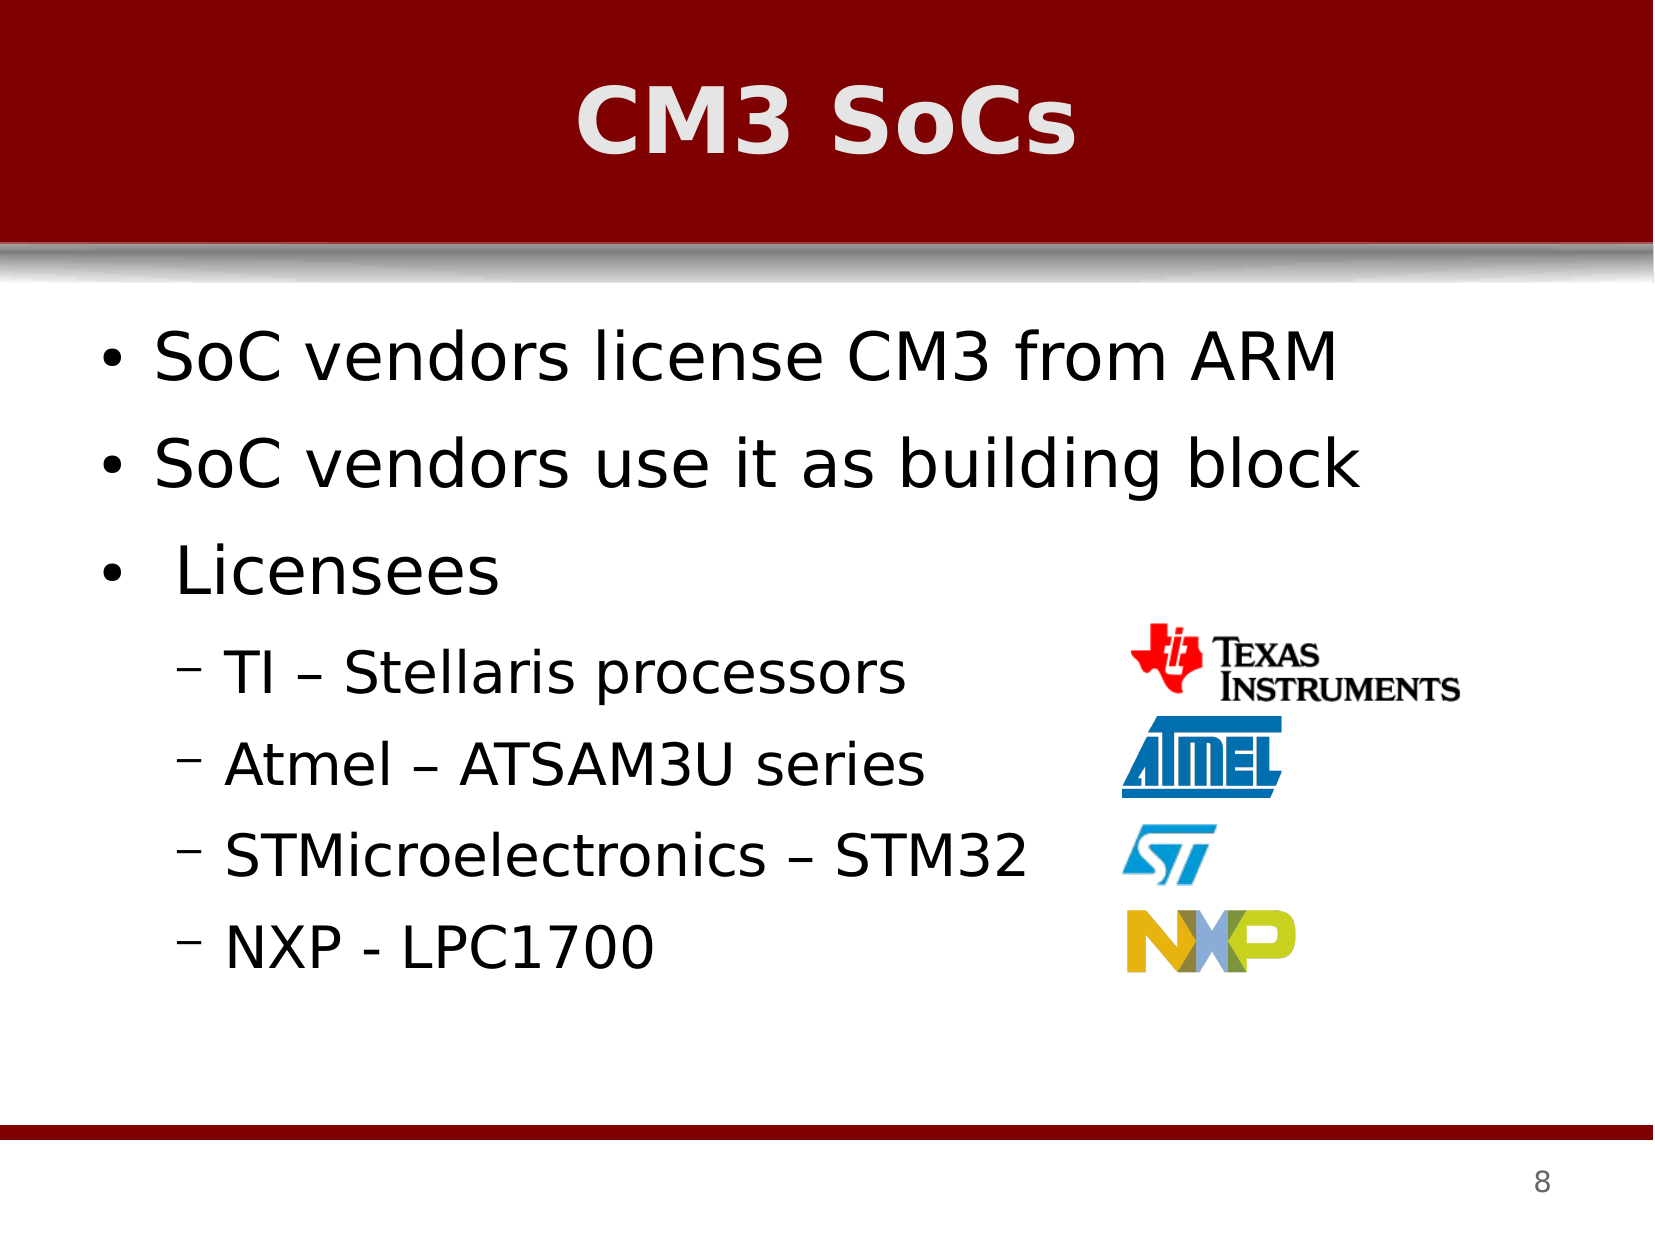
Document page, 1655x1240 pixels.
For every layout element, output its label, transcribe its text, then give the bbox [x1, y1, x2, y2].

text_box [1122, 716, 1282, 798]
text_box SoC vendors license CM3 from ARM SoC vendors use it as building block Licensees TI – Stellaris processors Atmel – ATSAM3U series STMicroelectronics – STM32 NXP - LPC1700 [147, 284, 1367, 980]
slide_number 8 [1527, 1163, 1590, 1240]
text_box ● [98, 441, 127, 480]
text_box ● [98, 548, 127, 588]
picture [0, 242, 1654, 300]
text_box [1122, 824, 1218, 886]
text_box [1122, 905, 1300, 977]
text_box [1130, 623, 1461, 702]
text_box ● [98, 334, 127, 373]
title CM3 SoCs [572, 59, 1082, 269]
